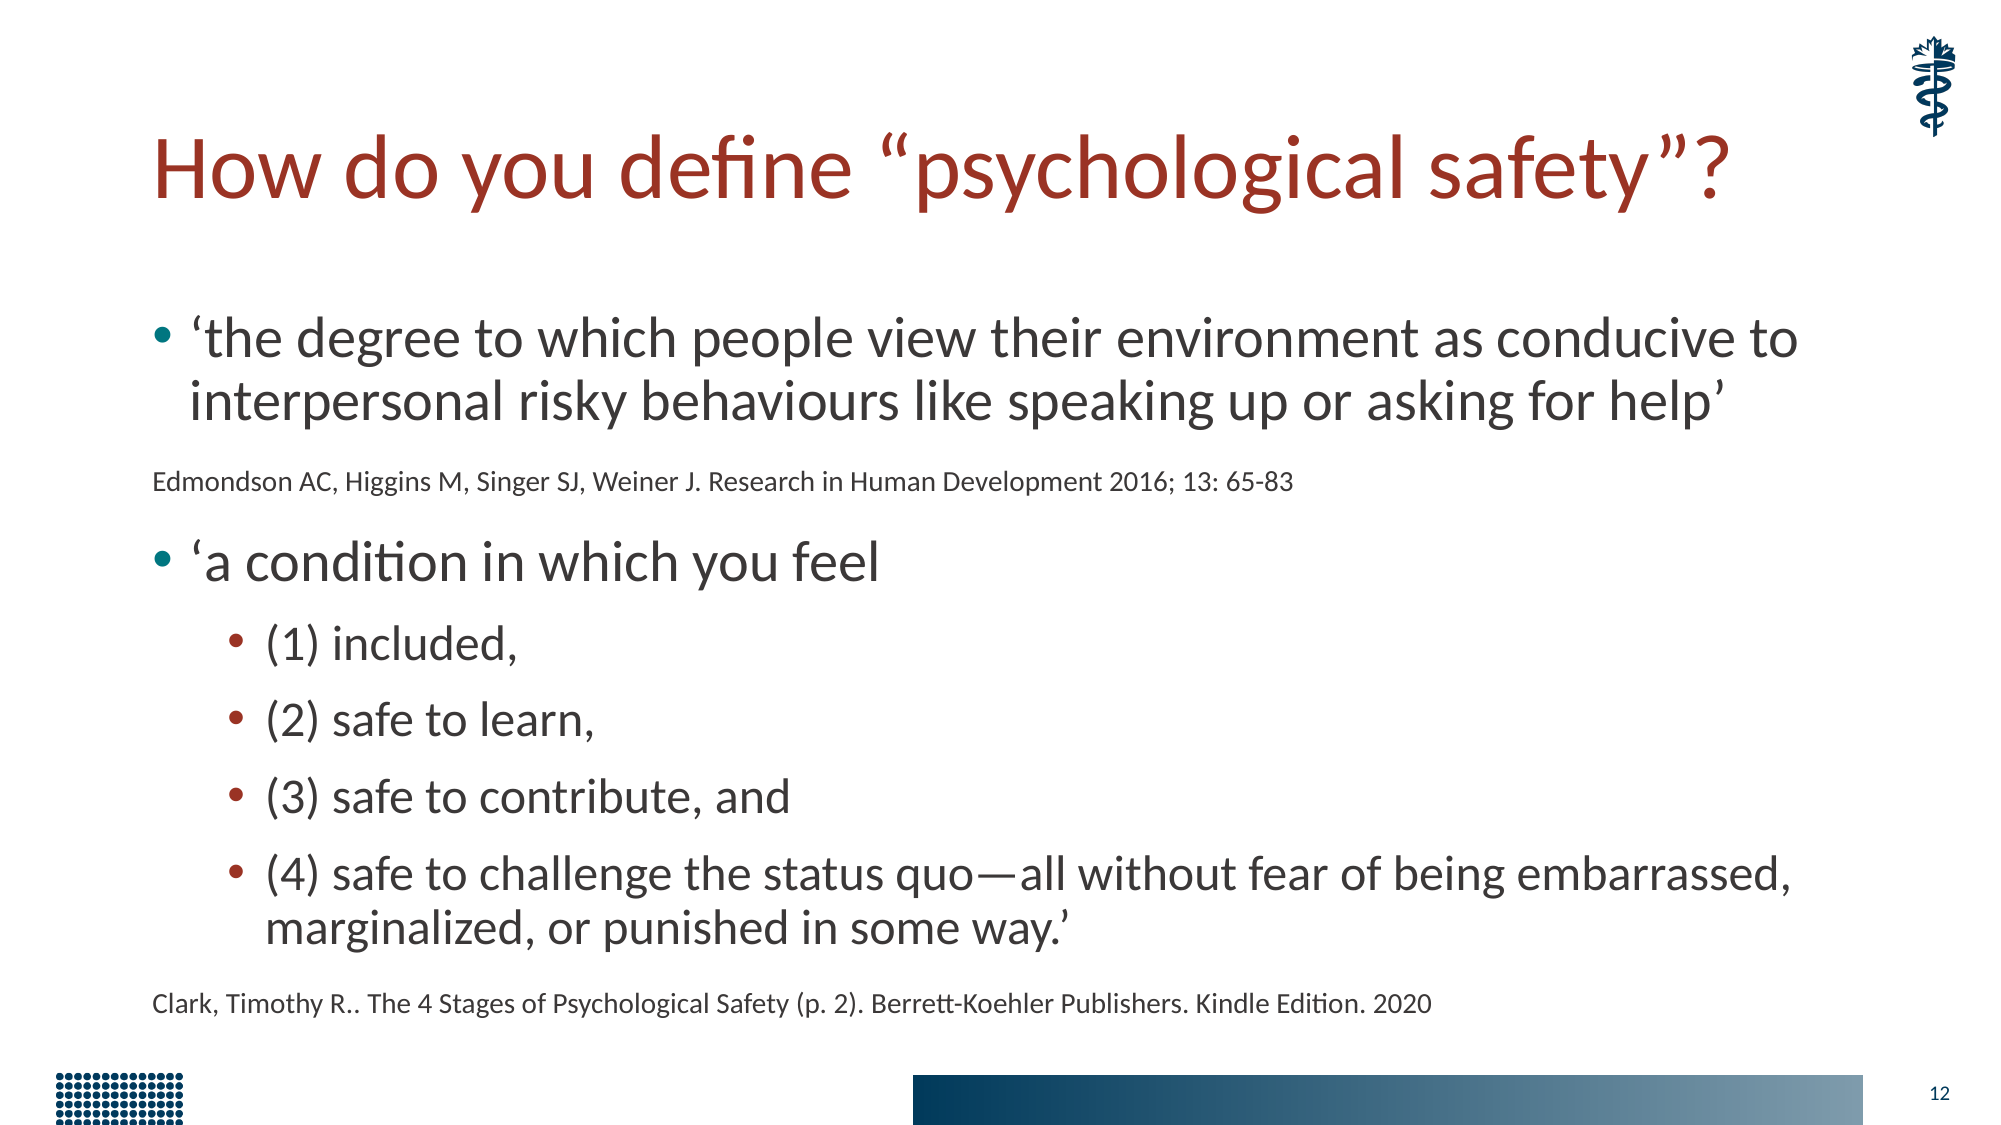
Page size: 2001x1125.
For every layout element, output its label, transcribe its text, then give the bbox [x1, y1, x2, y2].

list ‘the degree to which people view their environment as conducive to interpersonal risky behaviours like speaking up or asking for help’ Edmondson AC, Higgins M, Singer SJ, Weiner J. Research in Human Development 2016; 13: 65-83 ‘a condition in which you feel (1) included, (2) safe to learn, (3) safe to contribute, and (4) safe to challenge the status quo—all without fear of being embarrassed, marginalized, or punished in some way.’ Clark, Timothy R.. The 4 Stages of Psychological Safety (p. 2). Berrett-Koehler Publishers. Kindle Edition. 2020 [137, 299, 1863, 1014]
title How do you define “psychological safety”? [137, 59, 1863, 278]
slide_number 12 [1862, 1071, 1966, 1124]
picture [1899, 24, 1968, 149]
picture [52, 1071, 186, 1125]
